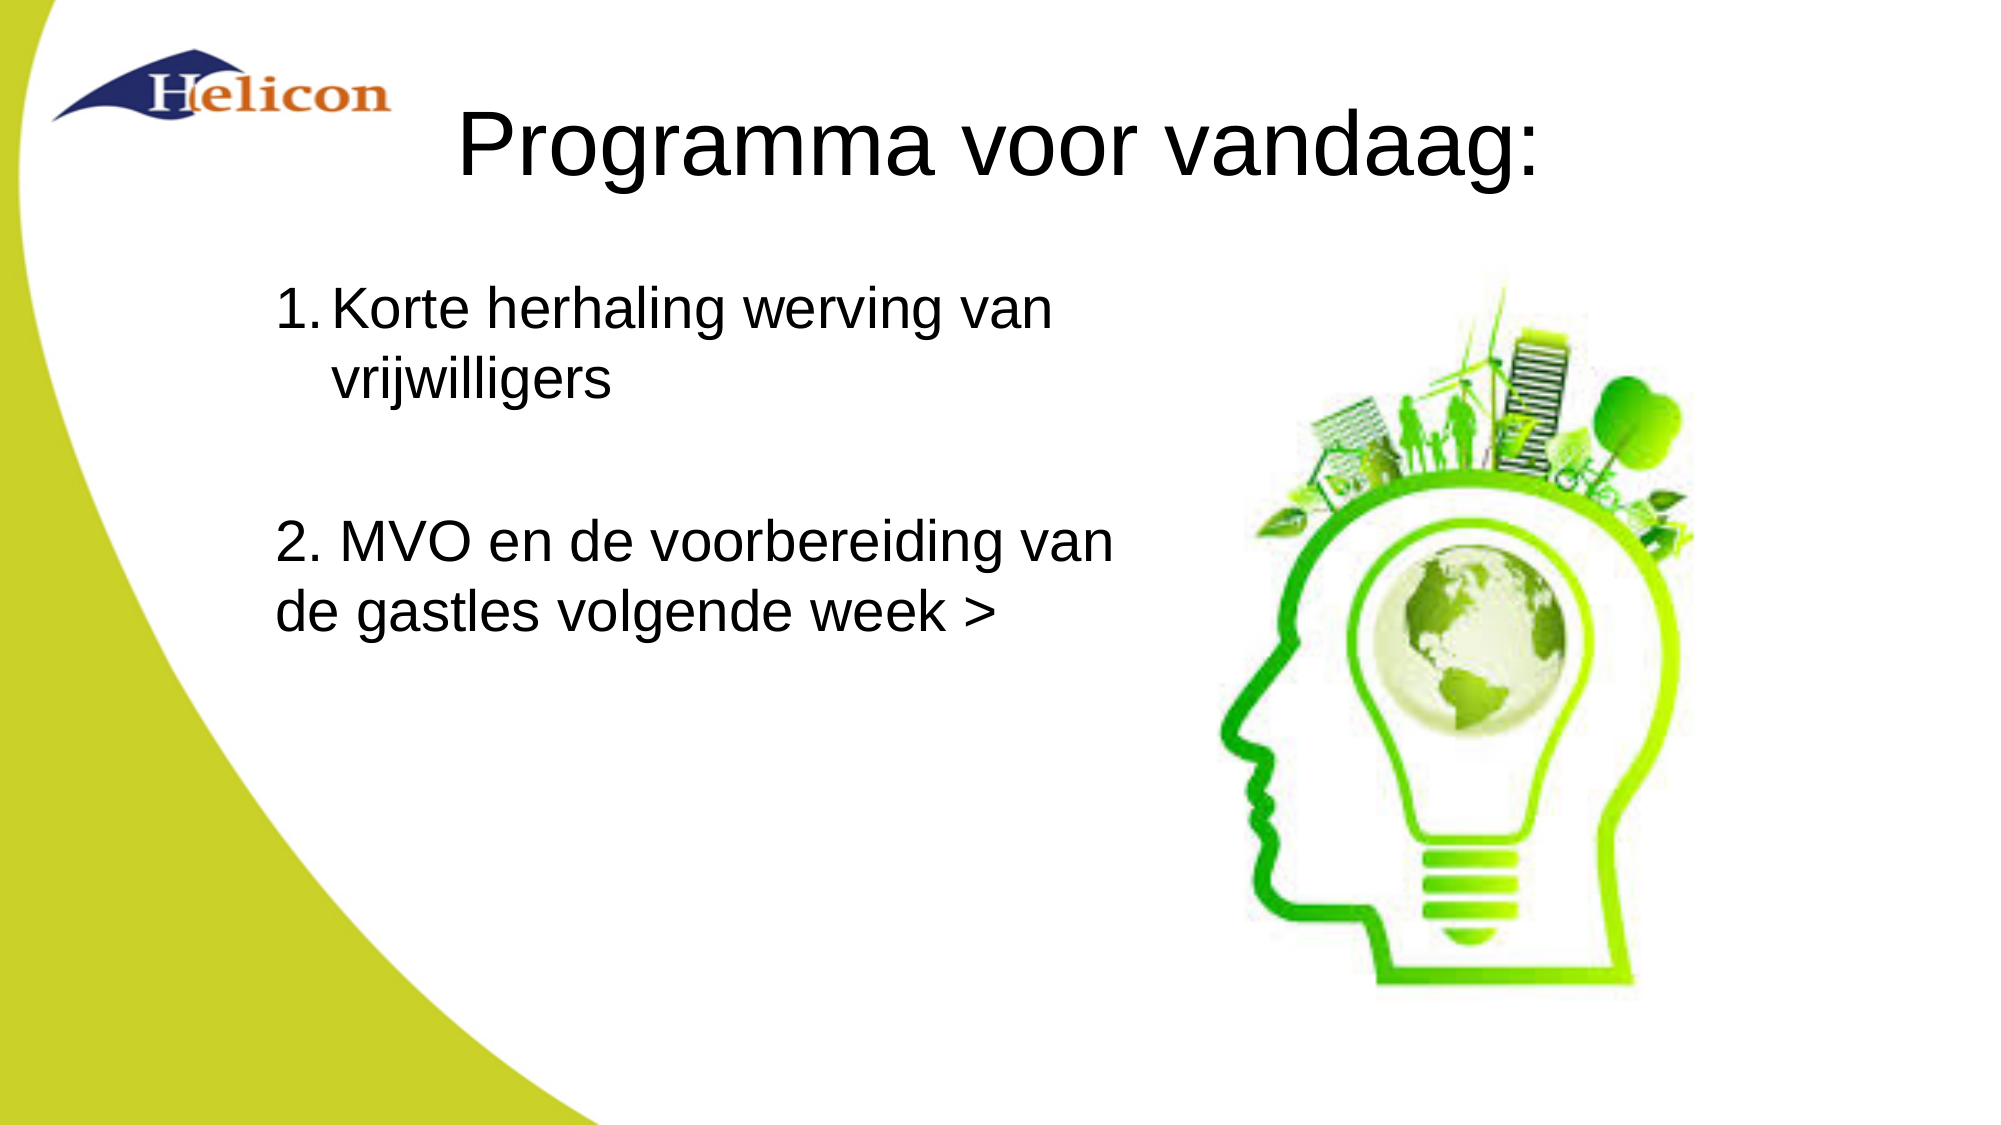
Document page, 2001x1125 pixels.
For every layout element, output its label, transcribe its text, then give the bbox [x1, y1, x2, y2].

picture [0, 0, 2000, 1125]
text_box Korte herhaling werving van vrijwilligers 2. MVO en de voorbereiding van de gastles volgende week > [259, 262, 1144, 1005]
text_box Programma voor vandaag: [99, 45, 1900, 233]
